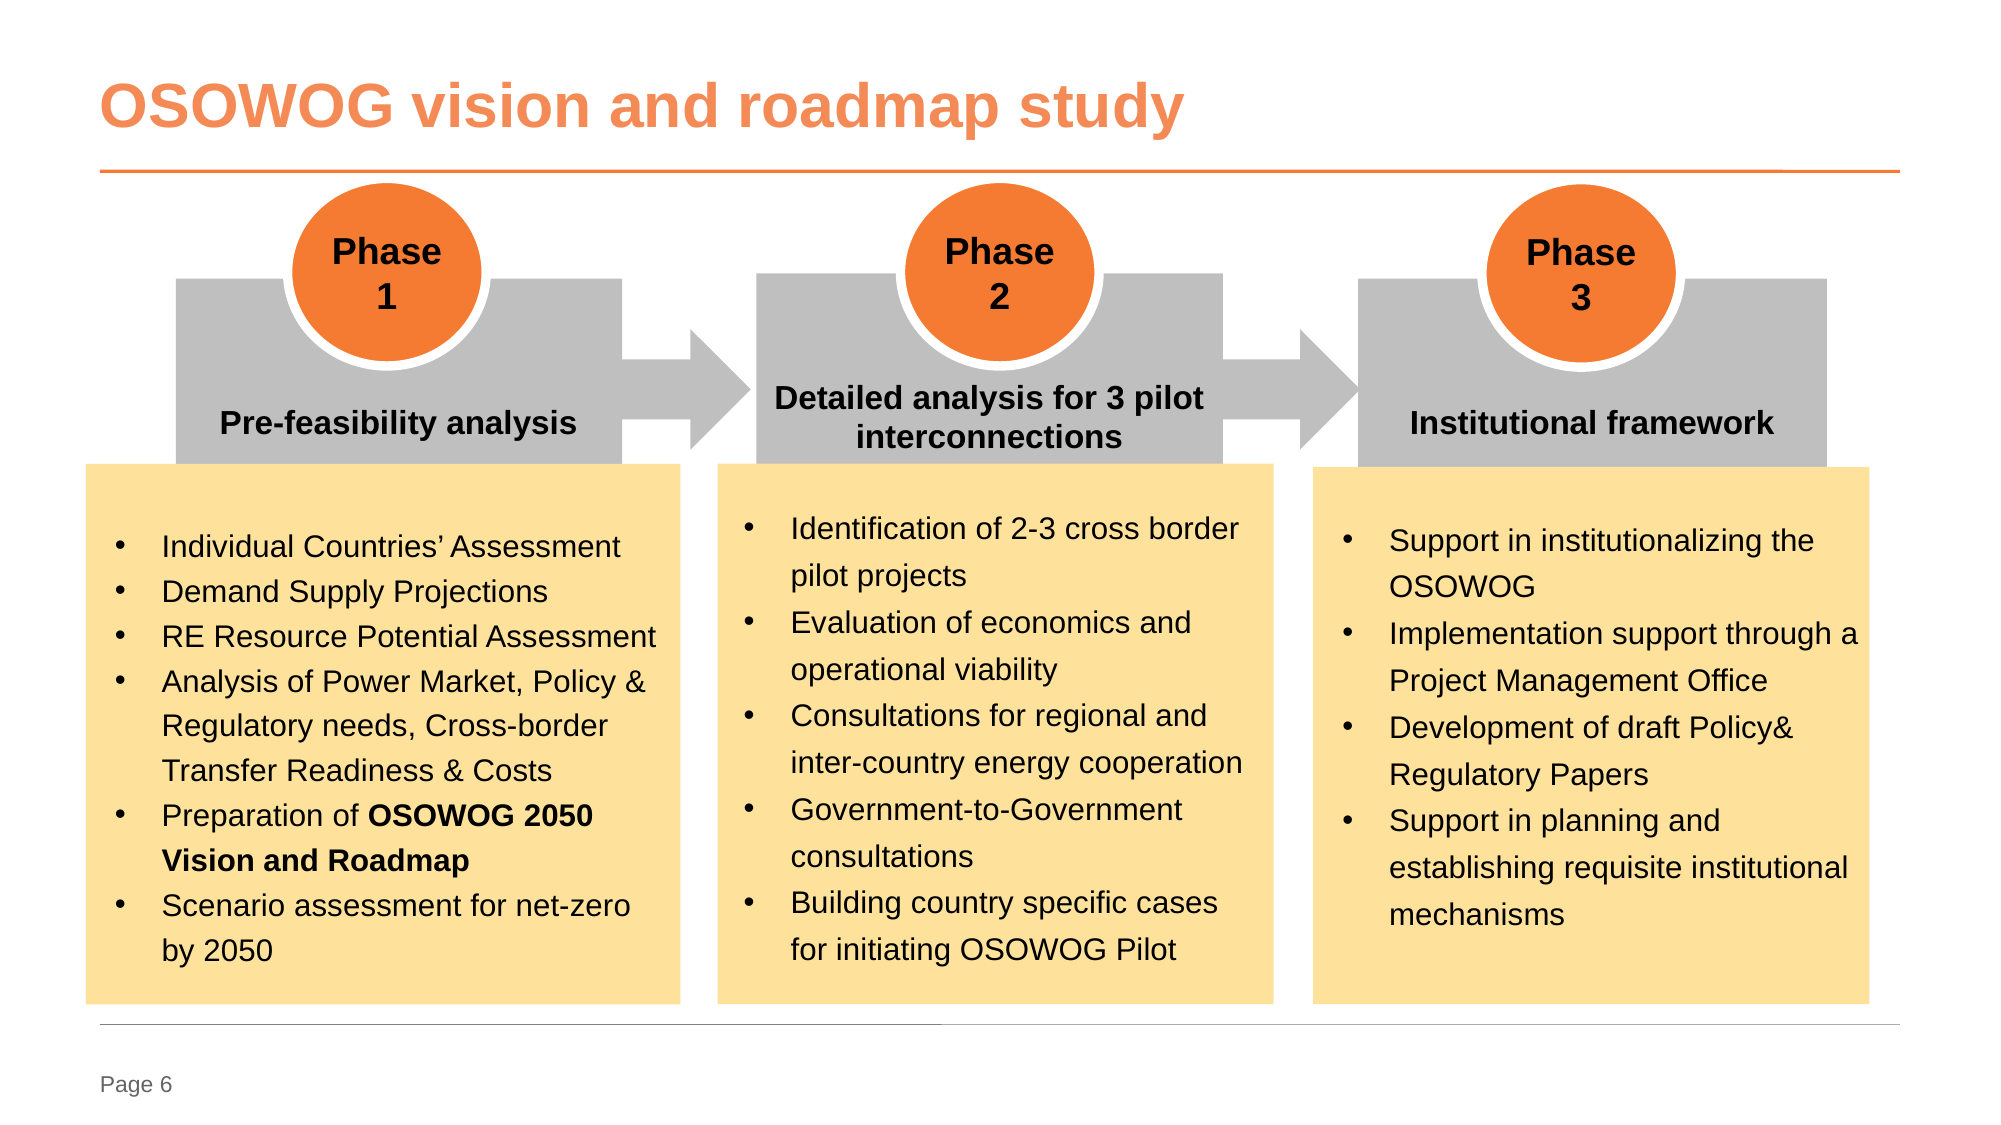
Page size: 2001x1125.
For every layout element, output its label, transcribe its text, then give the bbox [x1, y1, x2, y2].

text_box [594, 329, 751, 450]
text_box Support in institutionalizing the OSOWOG Implementation support through a Project Management Office Development of draft Policy& Regulatory Papers Support in planning and establishing requisite institutional mechanisms [1327, 503, 1879, 939]
text_box Pre-feasibility analysis [175, 278, 623, 463]
text_box Phase 2 [900, 178, 1100, 366]
text_box Institutional framework [1358, 278, 1827, 466]
text_box [715, 461, 1276, 1006]
text_box Identiﬁcation of 2-3 cross border pilot projects Evaluation of economics and operational viability Consultations for regional and inter-country energy cooperation Government-to-Government consultations Building country speciﬁc cases for initiating OSOWOG Pilot [728, 491, 1274, 975]
title OSOWOG vision and roadmap study [99, 76, 1900, 158]
text_box [1222, 329, 1358, 450]
text_box Detailed analysis for 3 pilot interconnections [756, 273, 1223, 463]
text_box Phase 1 [287, 178, 487, 366]
text_box [84, 462, 683, 1007]
text_box Phase 3 [1481, 179, 1681, 368]
text_box Individual Countries’ Assessment Demand Supply Projections RE Resource Potential Assessment Analysis of Power Market, Policy & Regulatory needs, Cross-border Transfer Readiness & Costs Preparation of OSOWOG 2050 Vision and Roadmap Scenario assessment for net-zero by 2050 [99, 511, 679, 975]
text_box [1311, 465, 1871, 1006]
